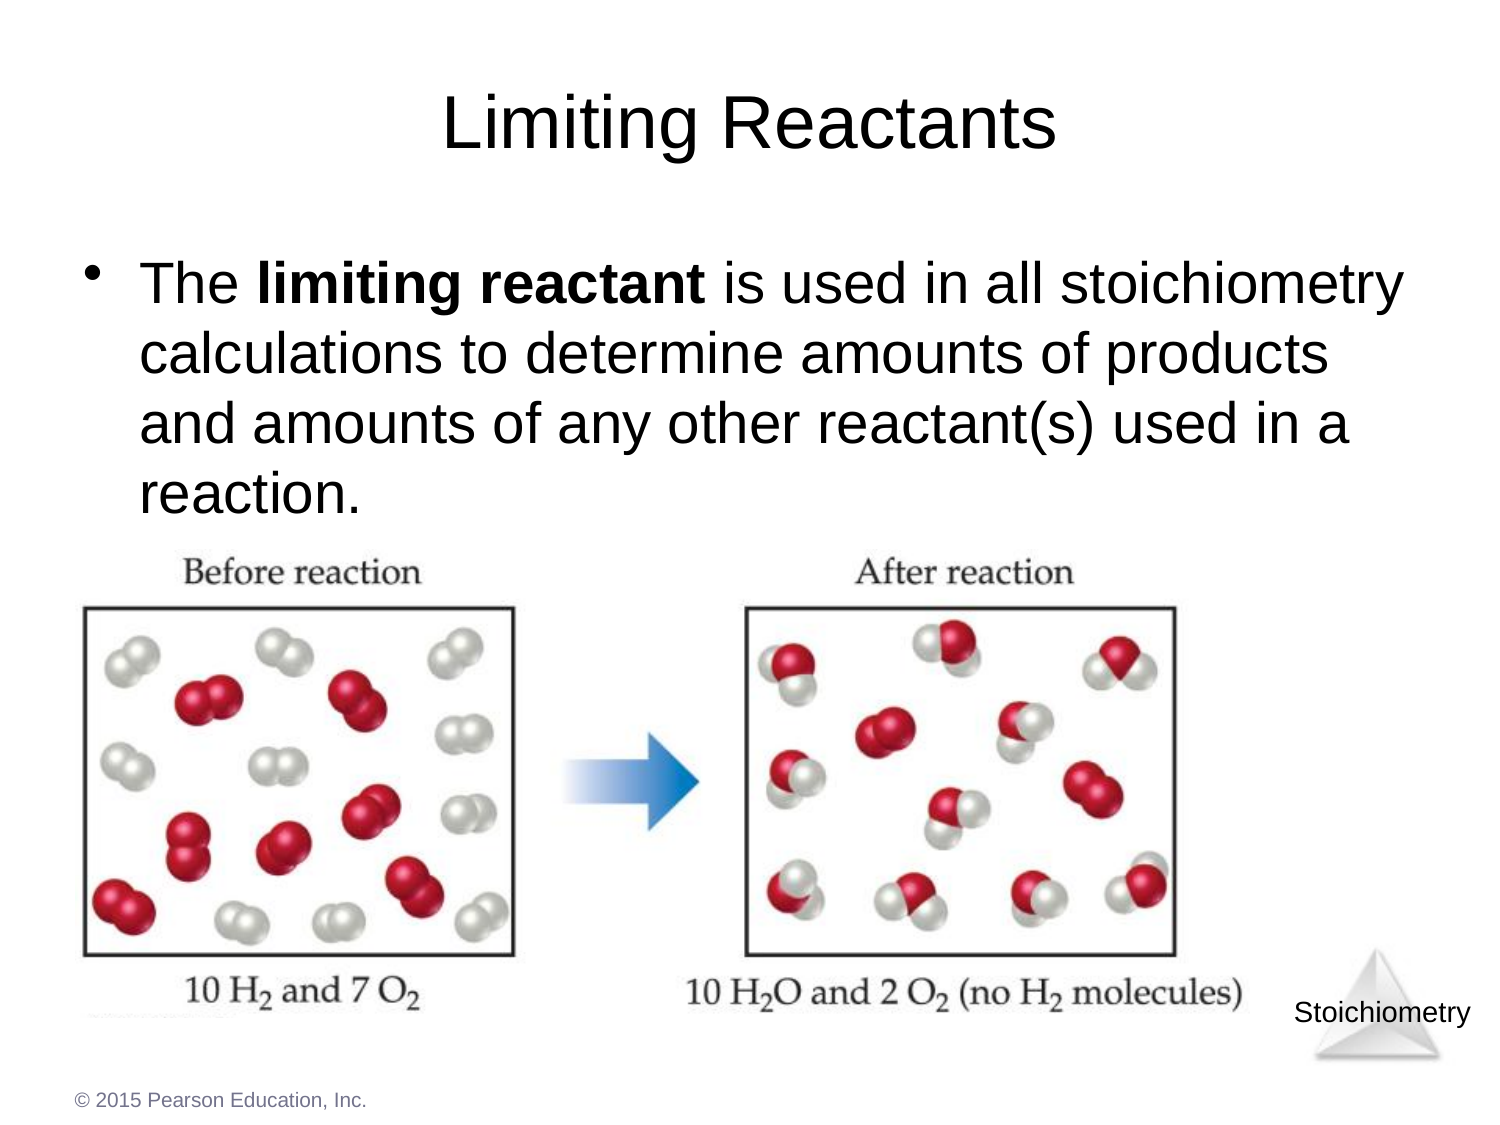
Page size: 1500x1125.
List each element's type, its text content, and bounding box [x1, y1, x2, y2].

picture [74, 549, 1251, 1018]
list The limiting reactant is used in all stoichiometry calculations to determine amounts of products and amounts of any other reactant(s) used in a reaction. [67, 237, 1431, 613]
title Limiting Reactants [0, 24, 1500, 213]
picture [1275, 899, 1478, 1103]
